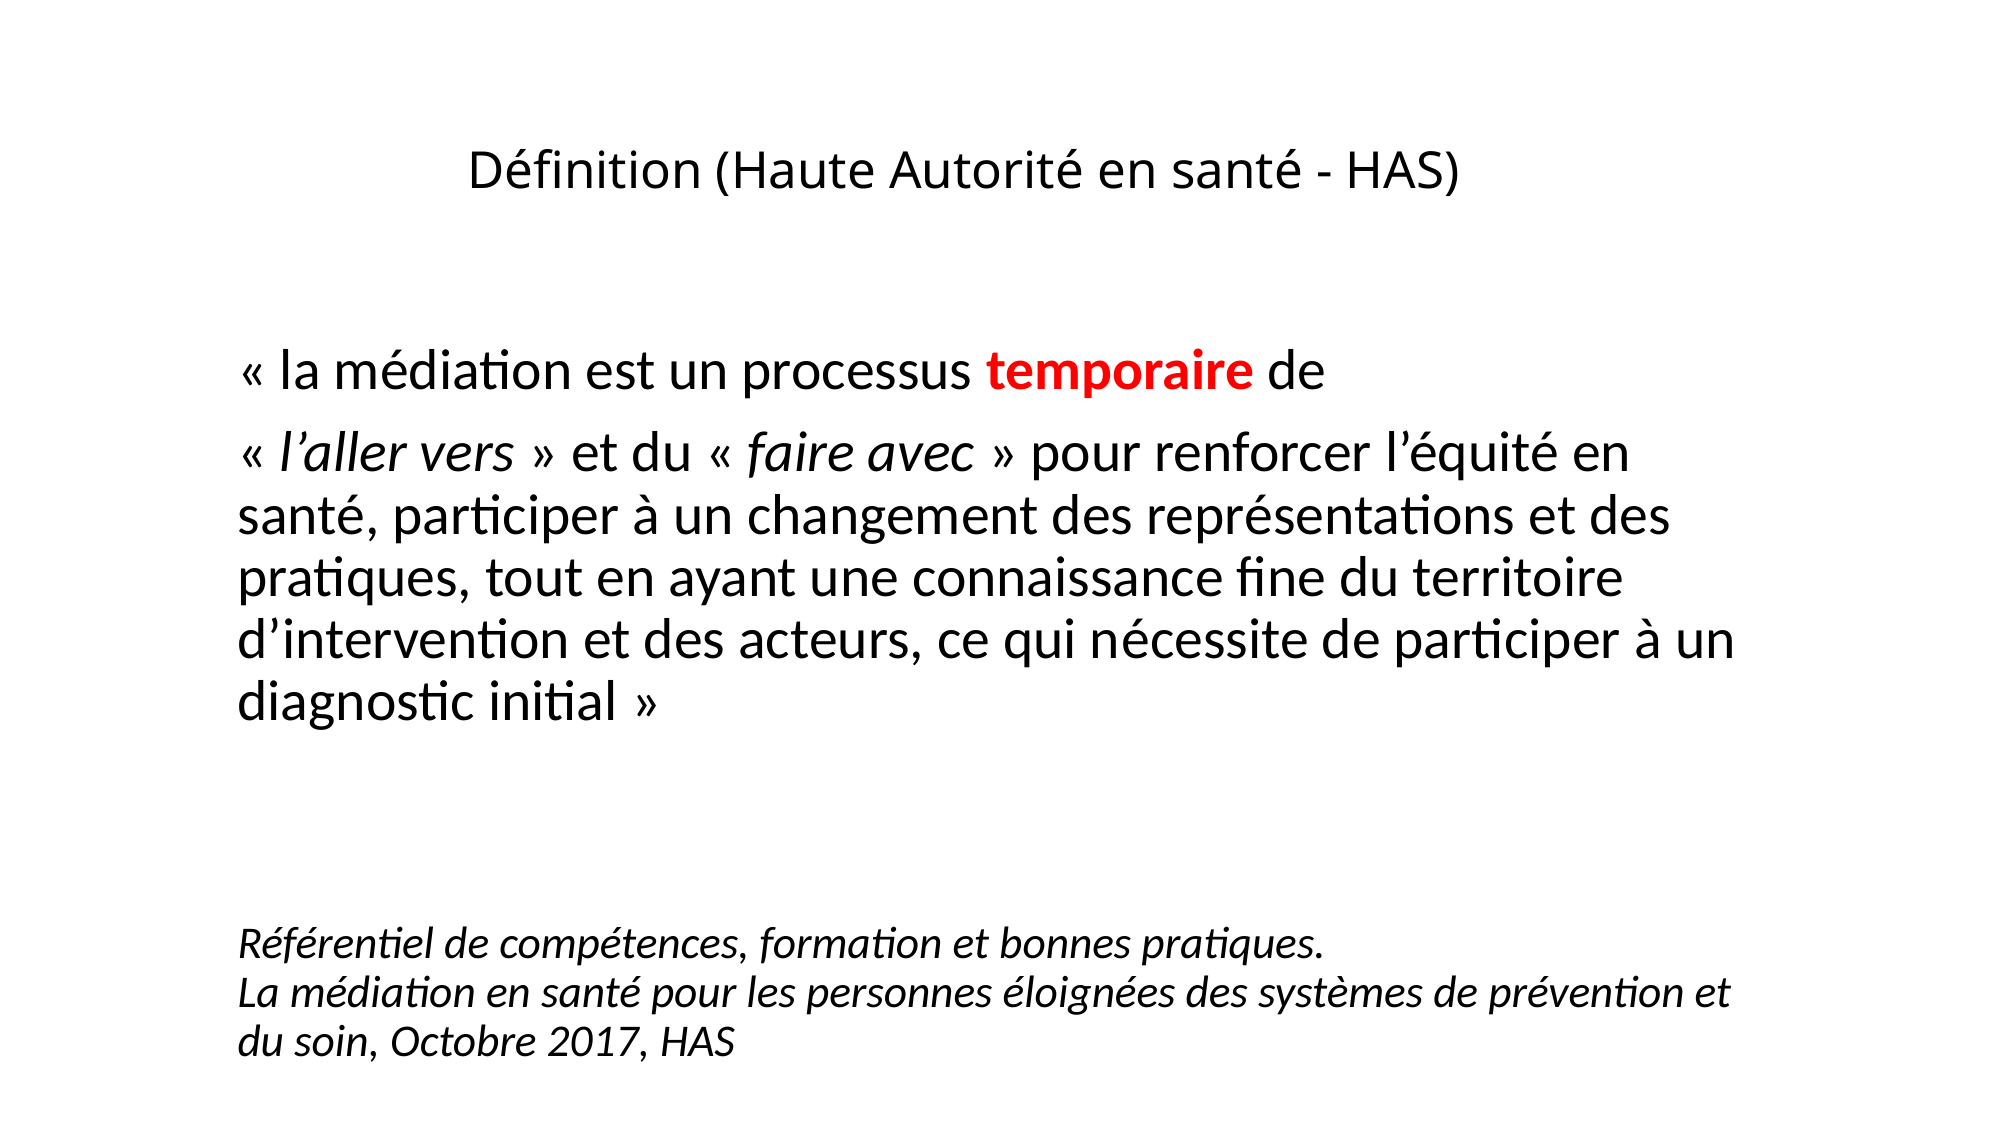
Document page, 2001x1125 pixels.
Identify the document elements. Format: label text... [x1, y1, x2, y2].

title Définition (Haute Autorité en santé - HAS) [222, 95, 1705, 283]
list « la médiation est un processus temporaire de « l’aller vers » et du « faire avec » pour renforcer l’équité en santé, participer à un changement des représentations et des pratiques, tout en ayant une connaissance fine du territoire d’intervention et des acteurs, ce qui nécessite de participer à un diagnostic initial » Référentiel de compétences, formation et bonnes pratiques. La médiation en santé pour les personnes éloignées des systèmes de prévention et du soin, Octobre 2017, HAS [222, 331, 1789, 1075]
